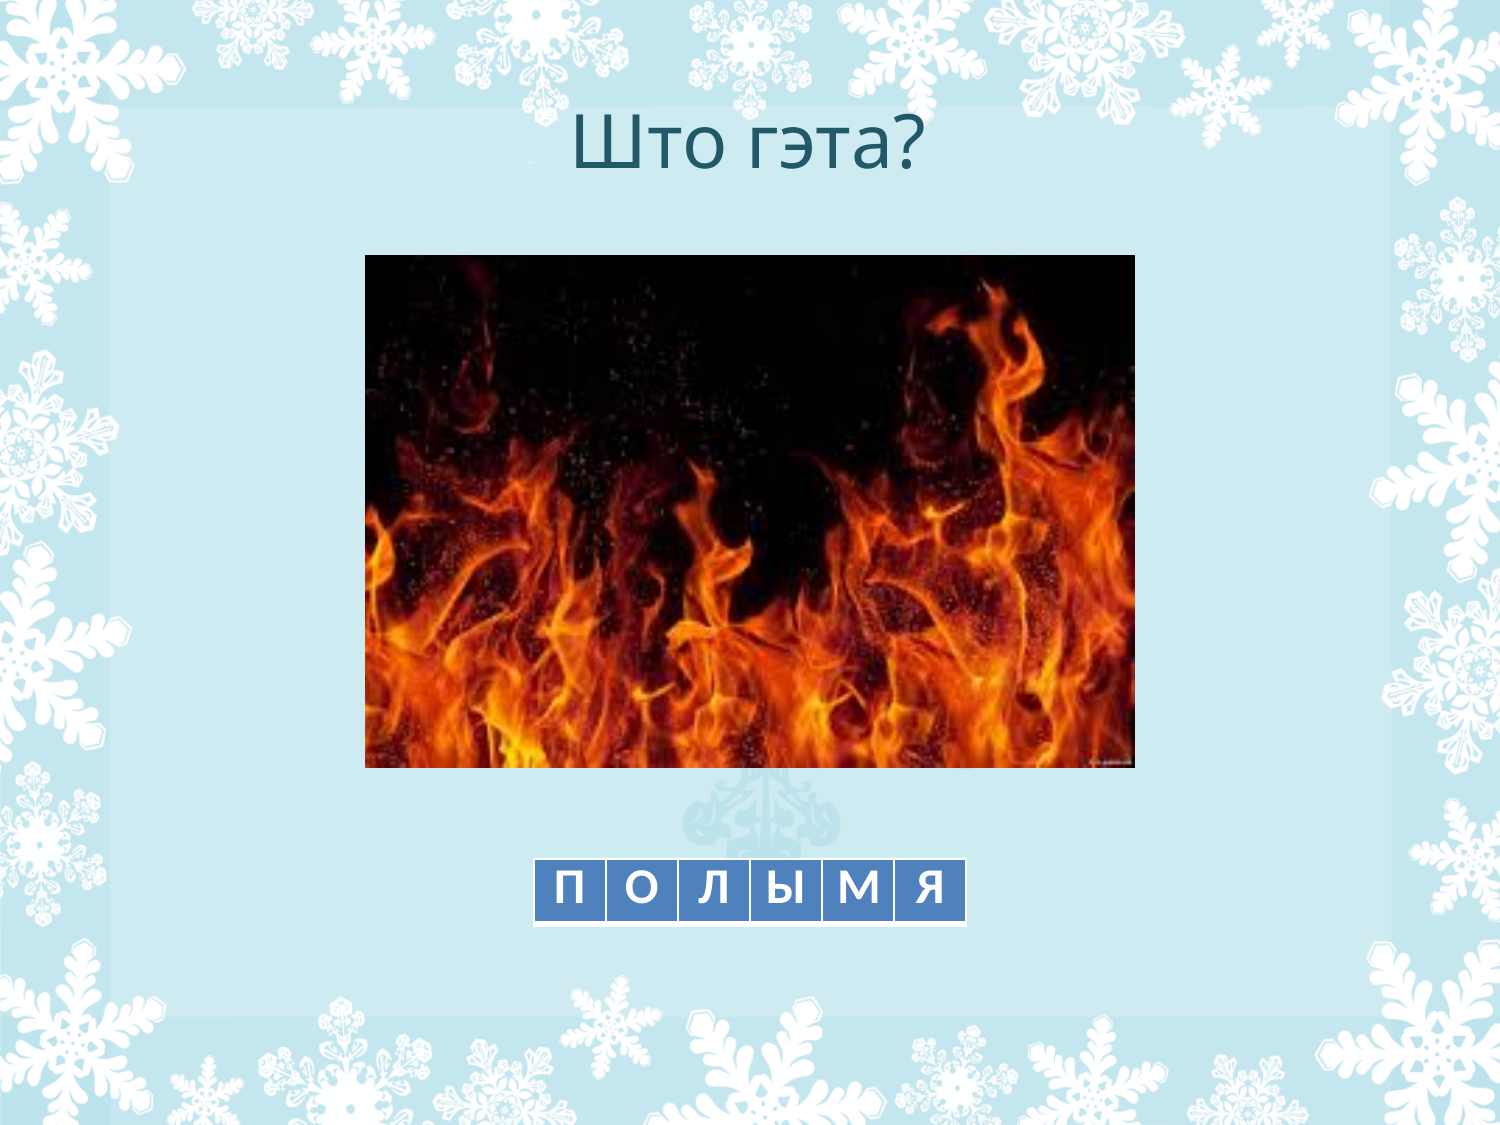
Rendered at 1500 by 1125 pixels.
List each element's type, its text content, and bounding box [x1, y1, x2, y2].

title Што гэта? [70, 45, 1425, 233]
table_header Я [895, 860, 965, 921]
table_header Ы [751, 860, 821, 921]
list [364, 255, 1136, 768]
table_header О [607, 860, 677, 921]
picture [0, 0, 1500, 1125]
table_header П [535, 860, 605, 921]
table_header Л [679, 860, 749, 921]
table_header М [823, 860, 893, 921]
